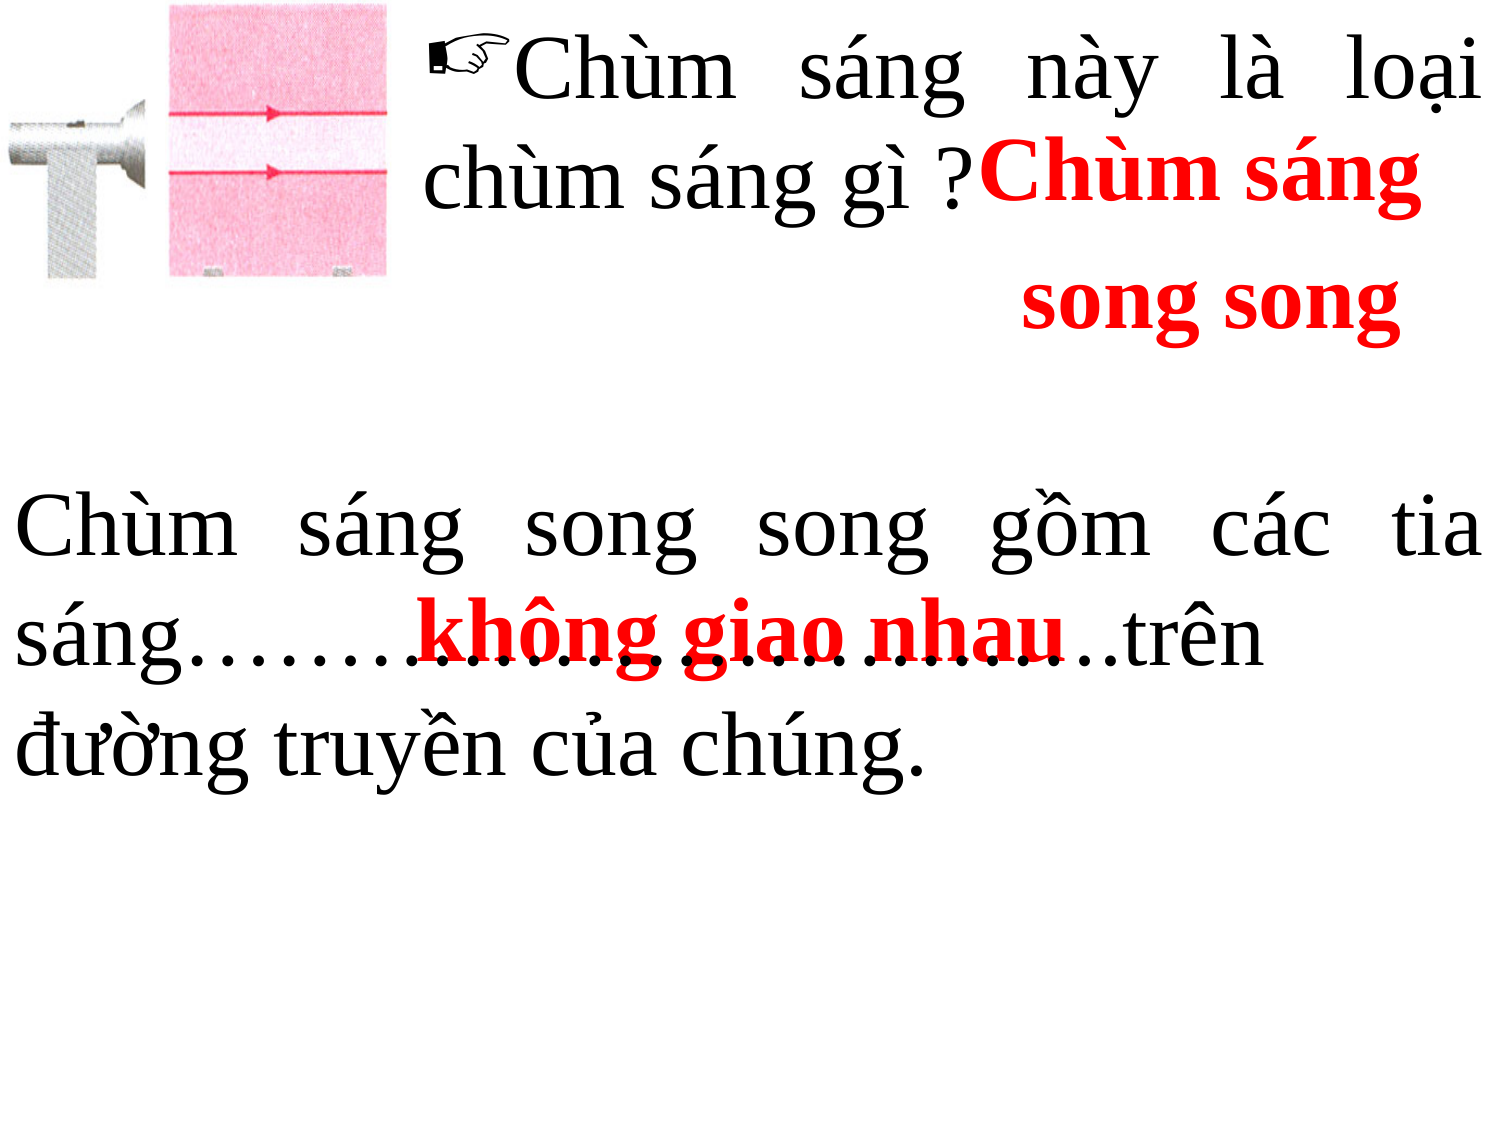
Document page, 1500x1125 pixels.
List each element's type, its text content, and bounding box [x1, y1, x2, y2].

text_box Chùm sáng này là loại chùm sáng gì ? [407, 0, 1500, 235]
text_box Chùm sáng song song [962, 101, 1462, 355]
text_box Chùm sáng song song gồm các tia sáng………………………….trên đường truyền của chúng. [0, 456, 1500, 801]
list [0, 0, 401, 299]
